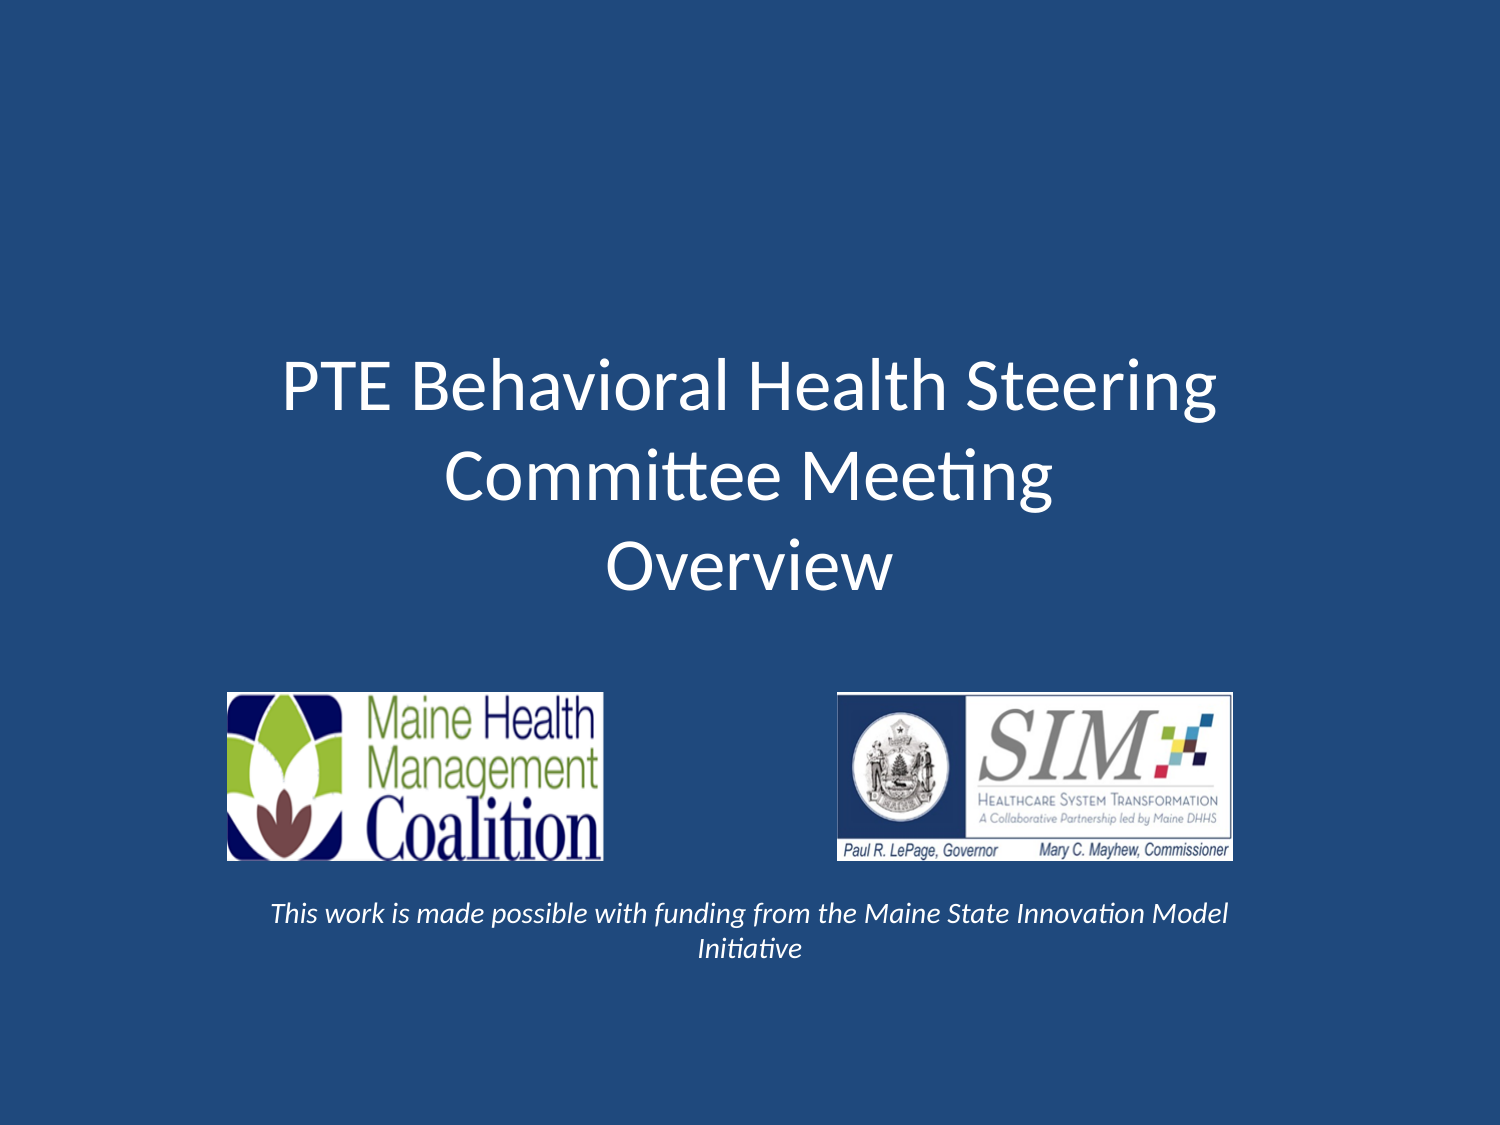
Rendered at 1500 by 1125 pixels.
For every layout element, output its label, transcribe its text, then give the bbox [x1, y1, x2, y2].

title PTE Behavioral Health Steering Committee Meeting Overview [112, 349, 1388, 591]
picture [837, 692, 1233, 861]
subtitle This work is made possible with funding from the Maine State Innovation Model Initiative [225, 637, 1275, 975]
picture [227, 692, 604, 861]
